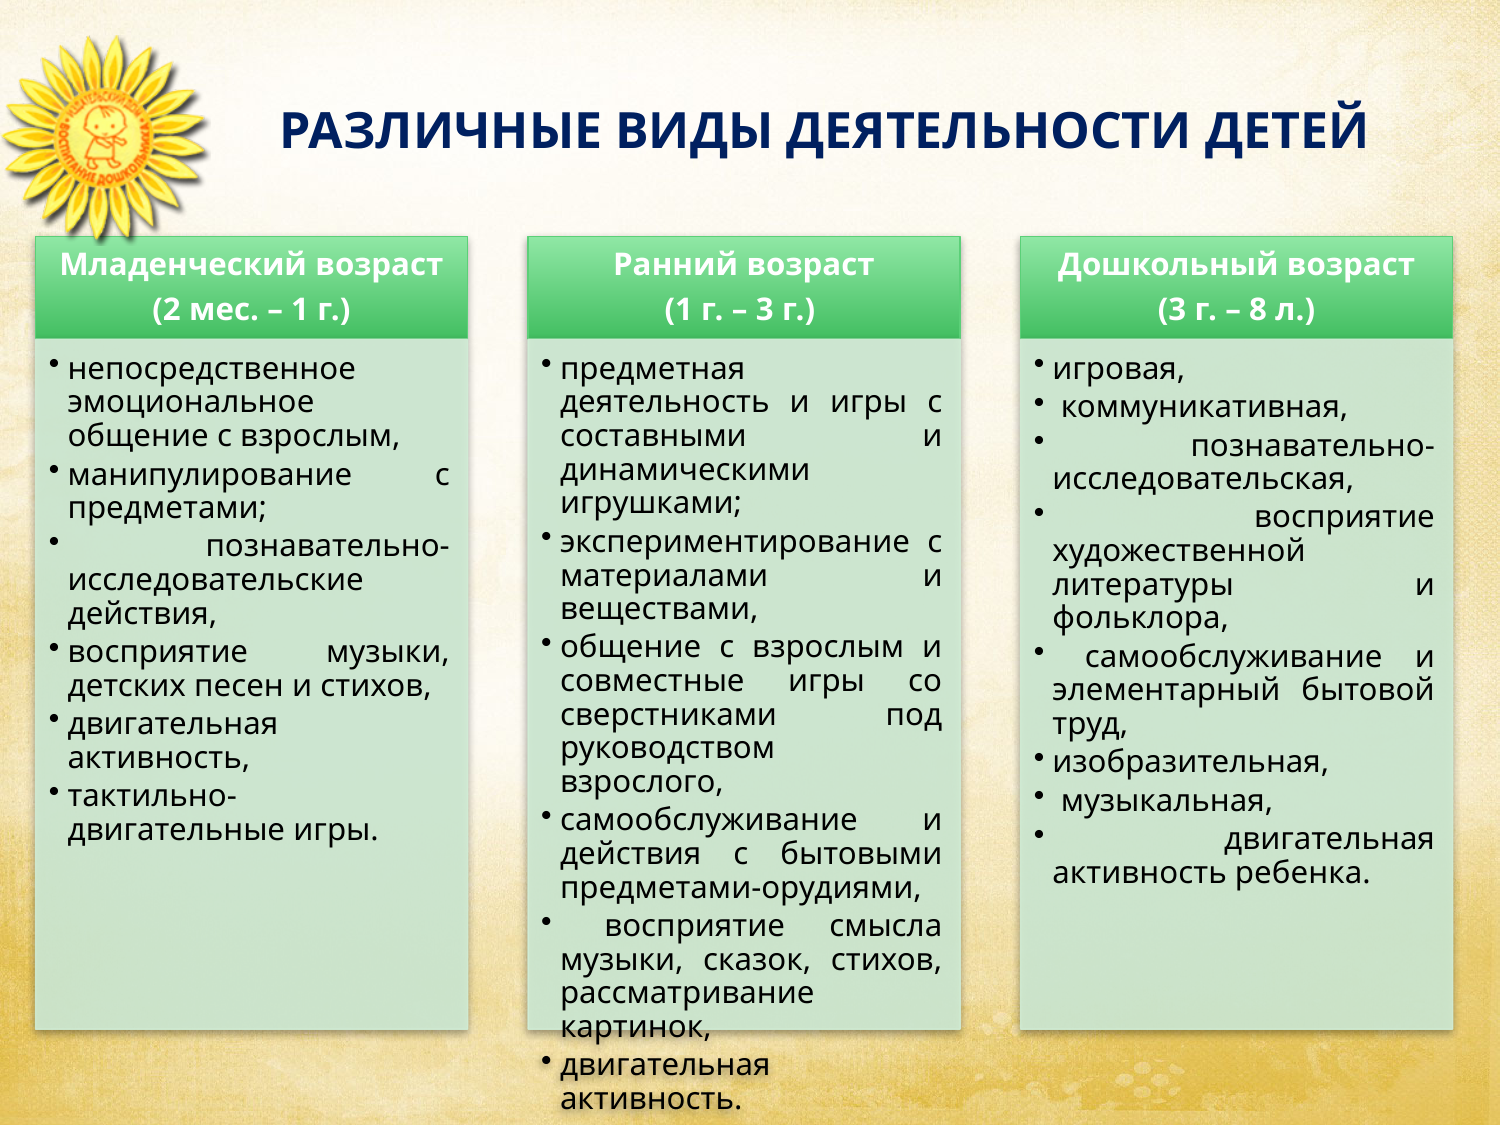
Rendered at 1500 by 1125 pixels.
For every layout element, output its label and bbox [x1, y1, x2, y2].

picture [0, 0, 1500, 1125]
list [34, 222, 1454, 1044]
